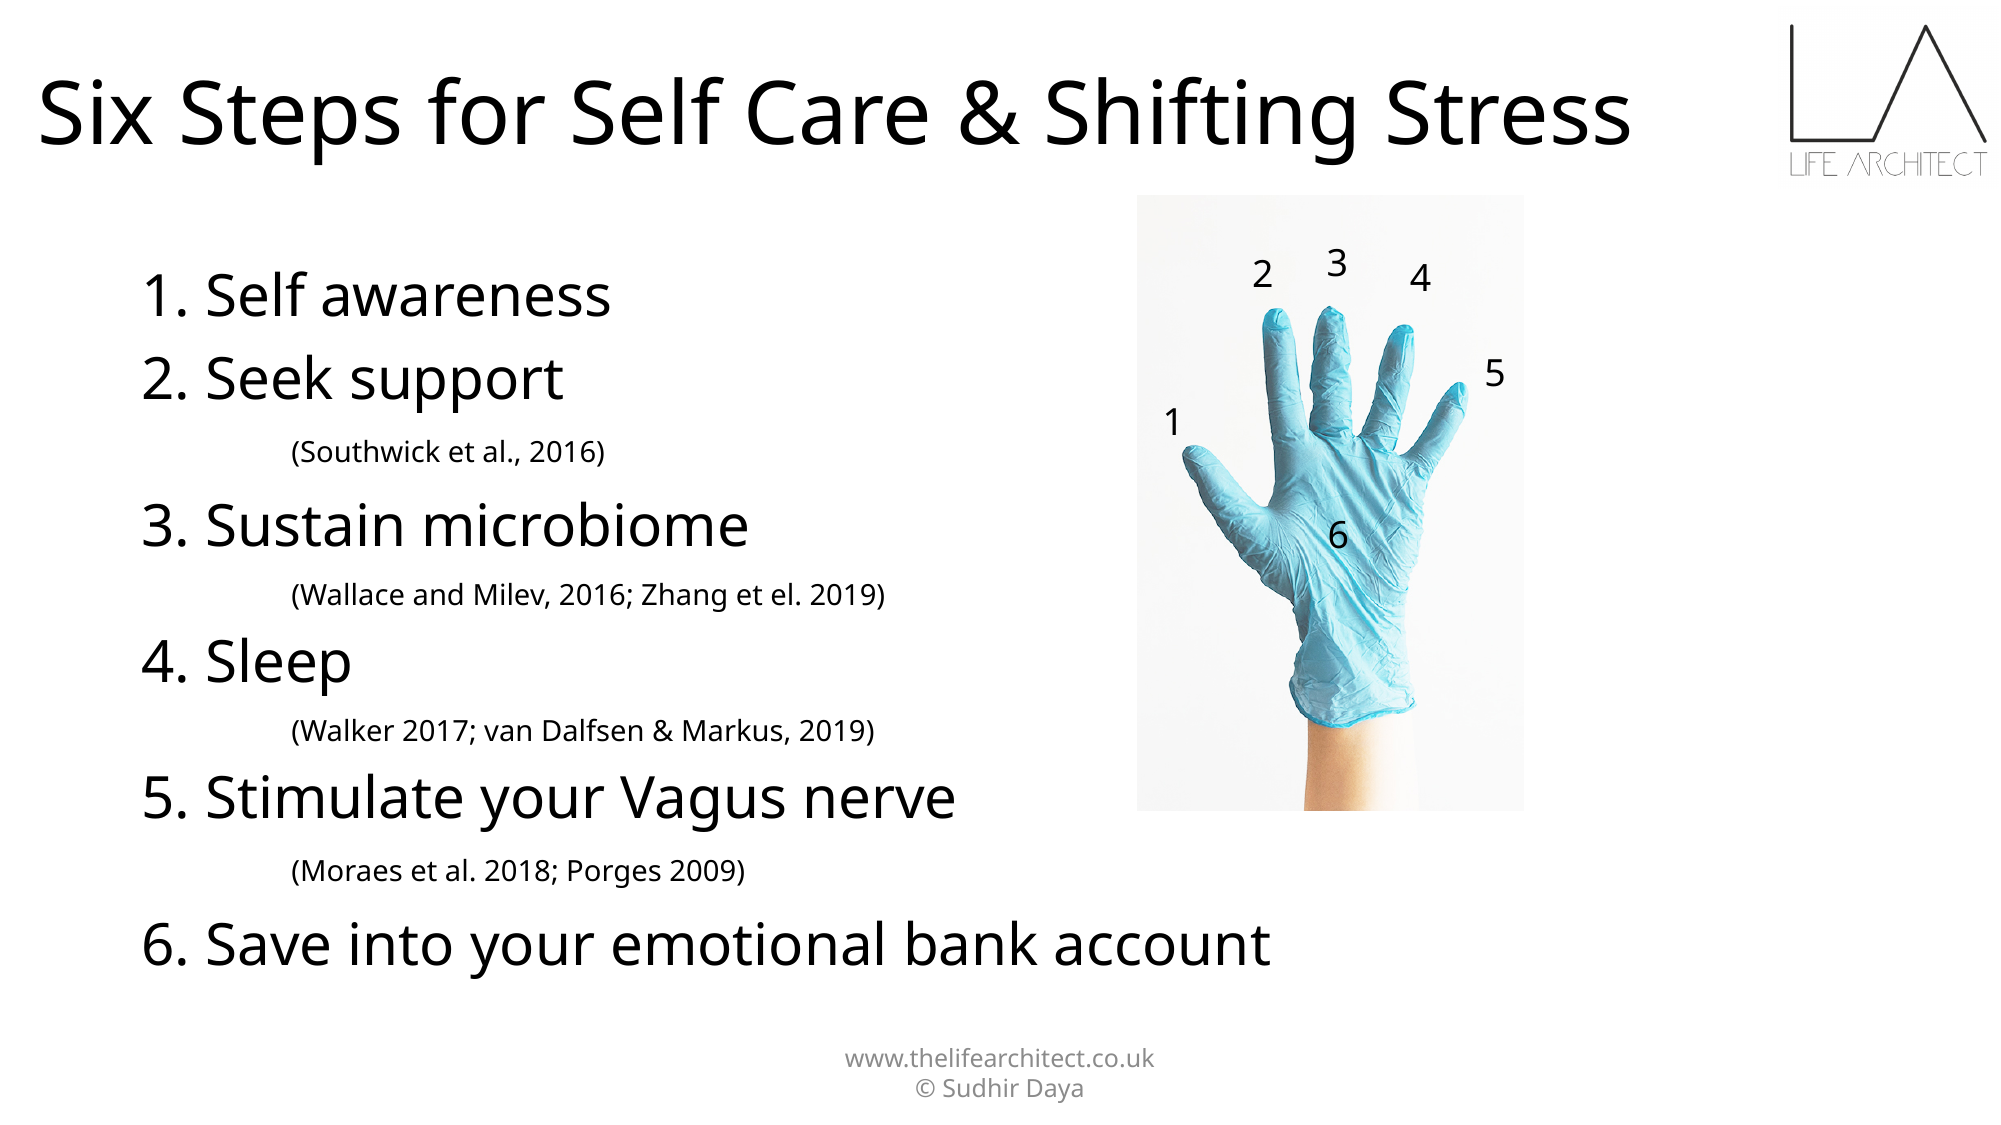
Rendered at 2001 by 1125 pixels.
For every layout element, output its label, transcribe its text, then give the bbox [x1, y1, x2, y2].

picture [1778, 6, 1999, 189]
title Six Steps for Self Care & Shifting Stress [22, 59, 1863, 278]
list 1. Self awareness 2. Seek support (Southwick et al., 2016) 3. Sustain microbiome (Wallace and Milev, 2016; Zhang et el. 2019) 4. Sleep (Walker 2017; van Dalfsen & Markus, 2019) 5. Stimulate your Vagus nerve (Moraes et al. 2018; Porges 2009) 6. Save into your emotional bank account [126, 195, 1852, 1005]
footer www.thelifearchitect.co.uk © Sudhir Daya [662, 1042, 1338, 1103]
picture [1137, 195, 1524, 811]
